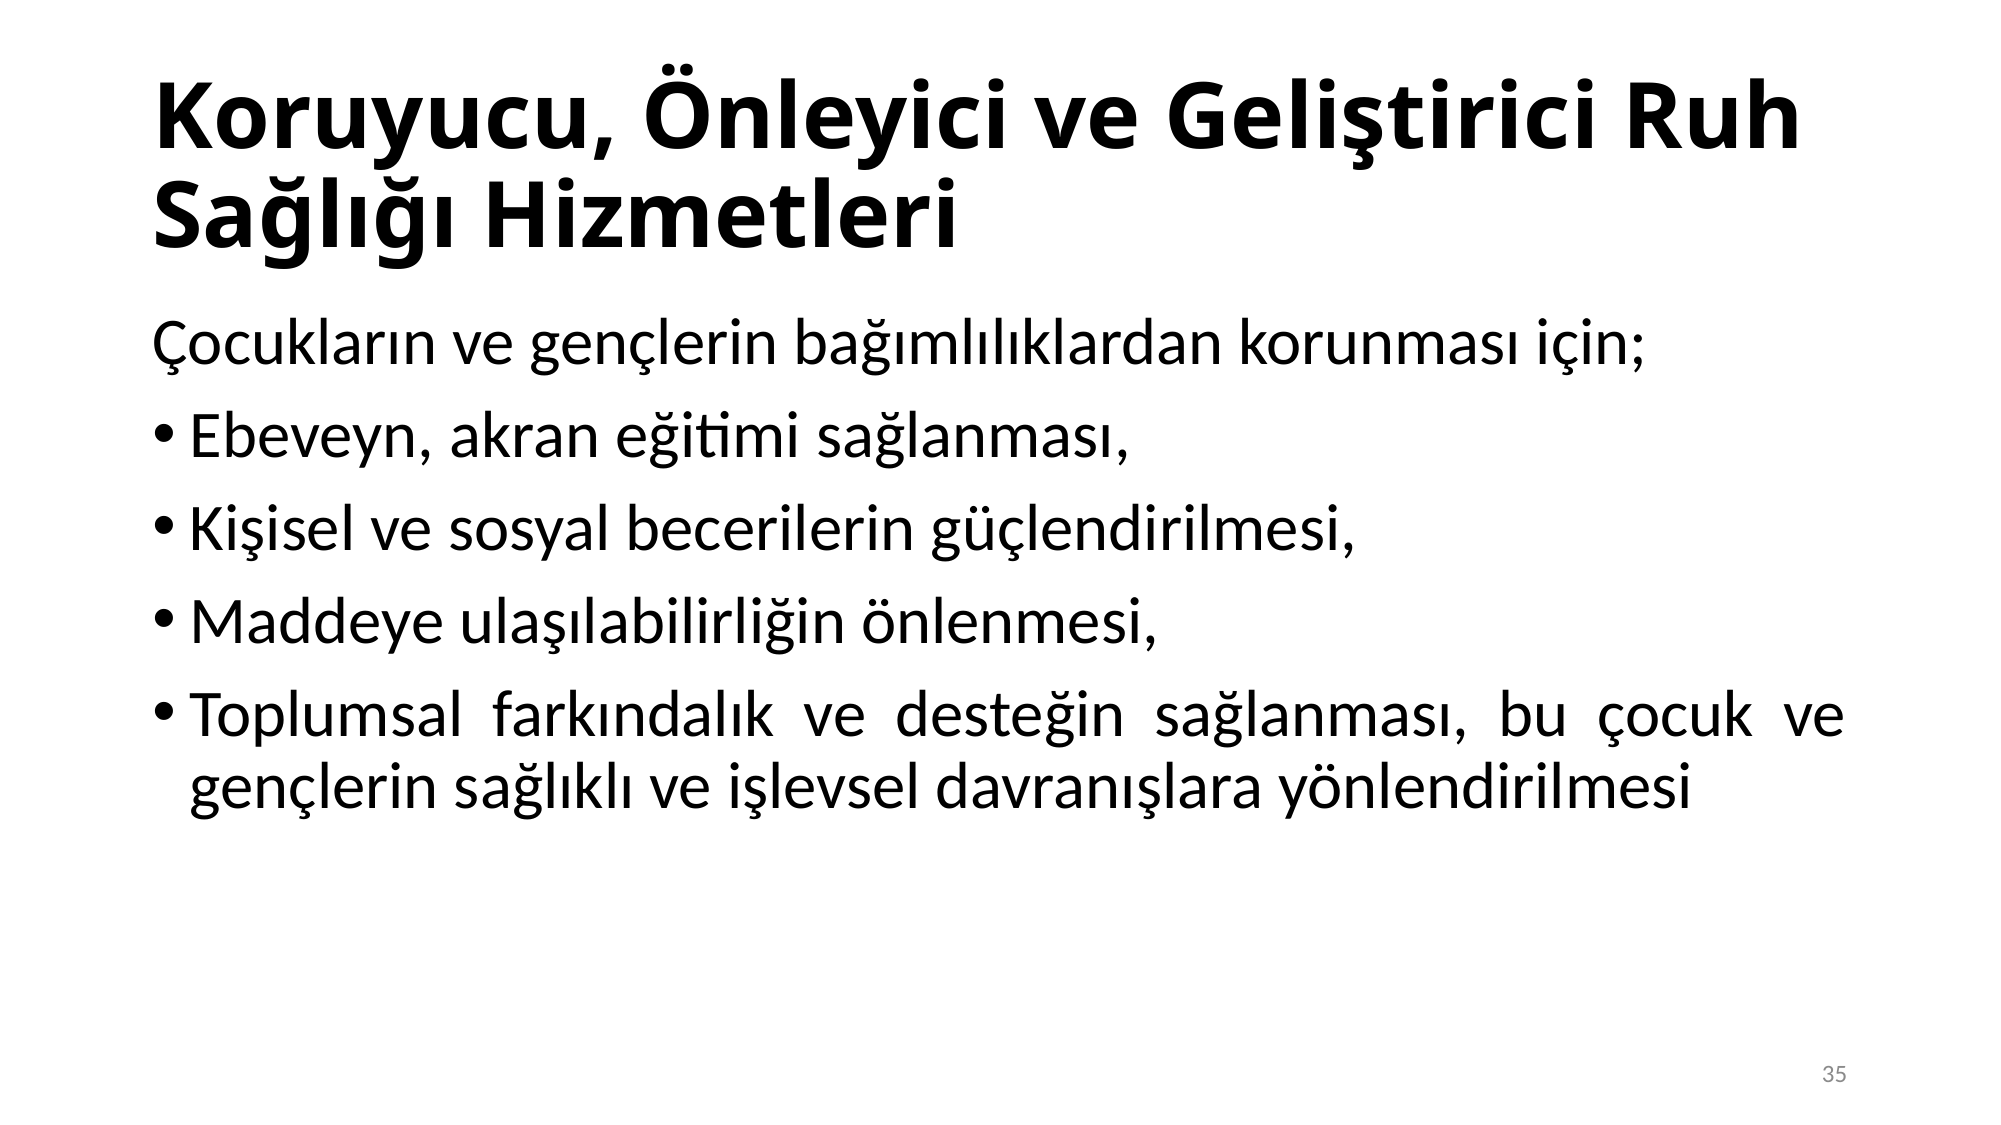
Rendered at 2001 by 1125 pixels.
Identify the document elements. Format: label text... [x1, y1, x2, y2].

list Çocukların ve gençlerin bağımlılıklardan korunması için; Ebeveyn, akran eğitimi sağlanması, Kişisel ve sosyal becerilerin güçlendirilmesi, Maddeye ulaşılabilirliğin önlenmesi, Toplumsal farkındalık ve desteğin sağlanması, bu çocuk ve gençlerin sağlıklı ve işlevsel davranışlara yönlendirilmesi [137, 299, 1863, 1014]
slide_number 35 [1412, 1042, 1863, 1103]
title Koruyucu, Önleyici ve Geliştirici Ruh Sağlığı Hizmetleri [137, 59, 1863, 278]
